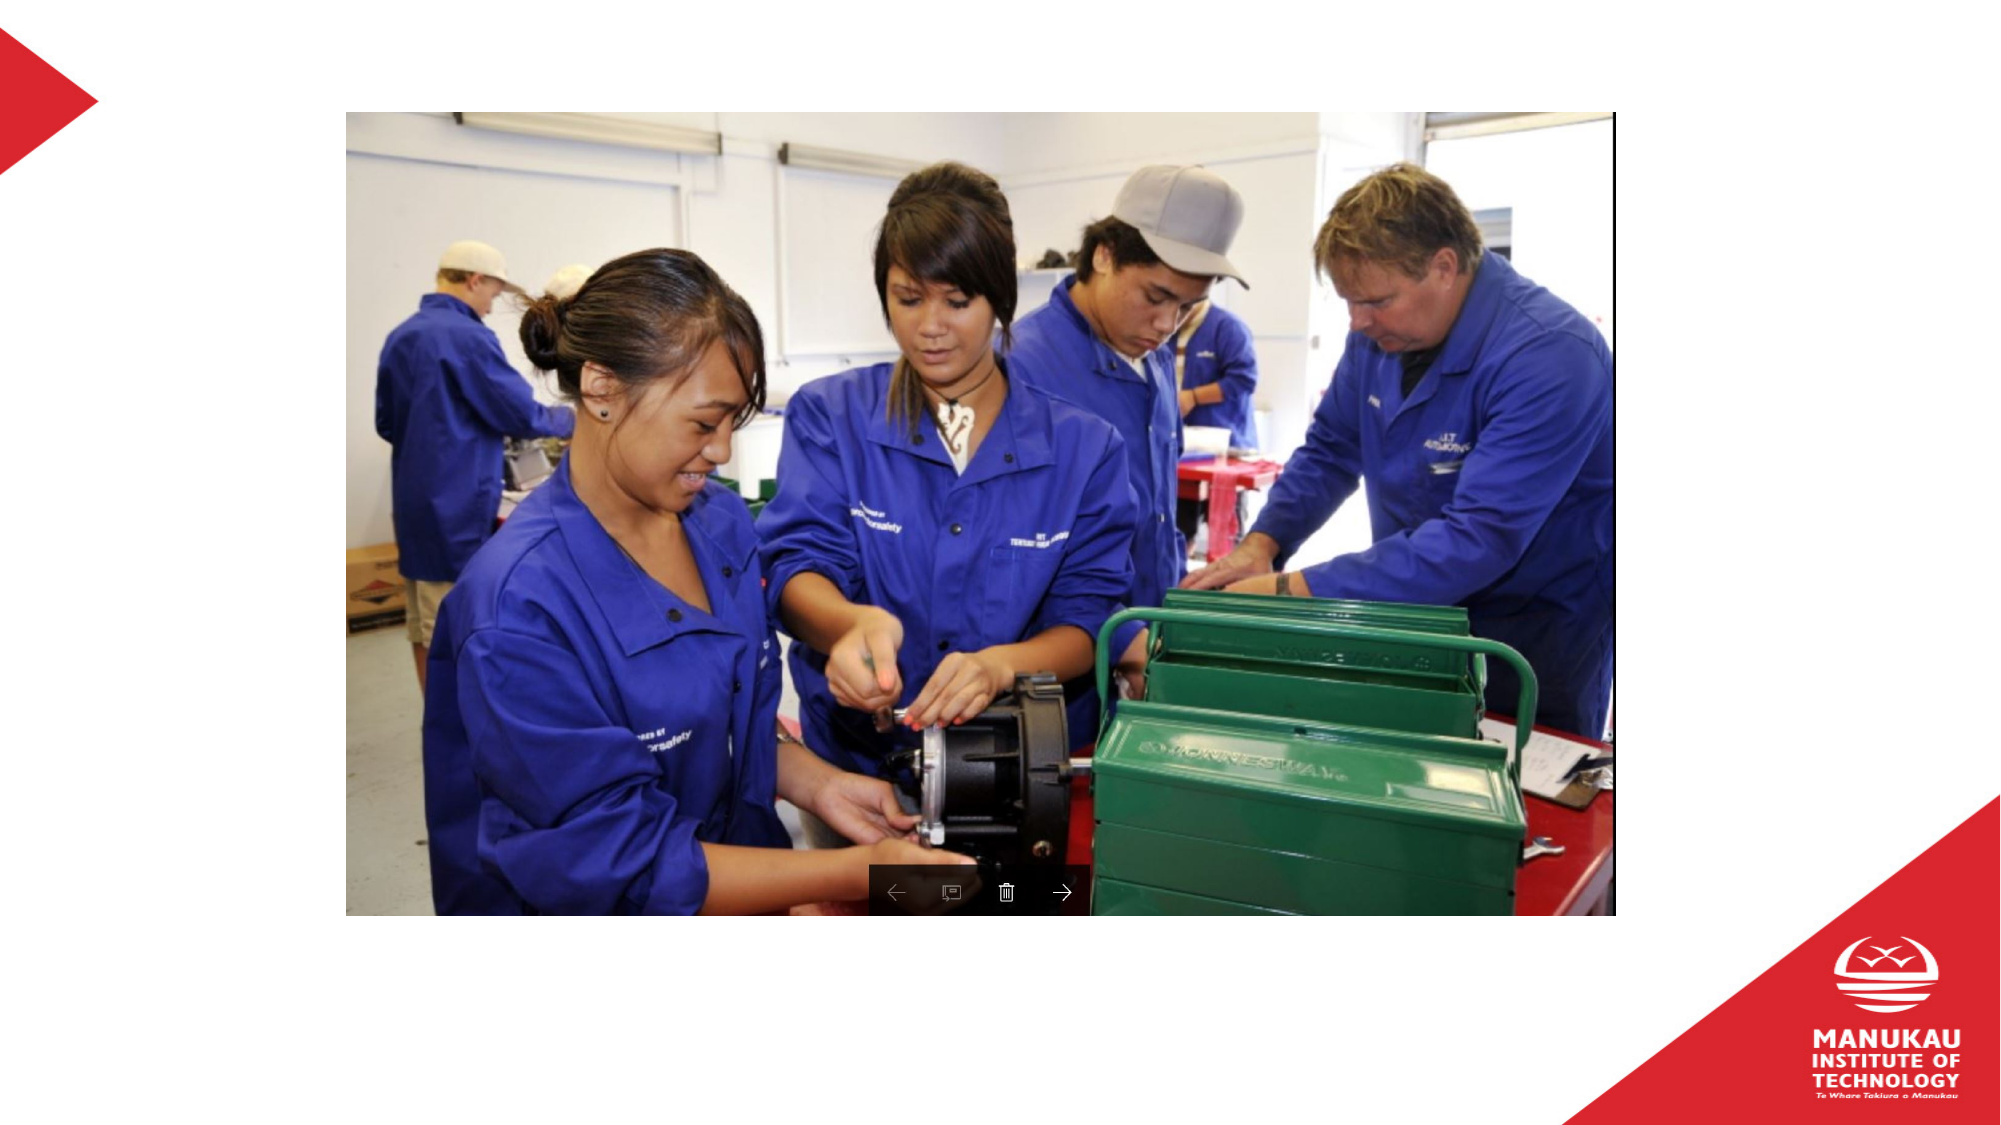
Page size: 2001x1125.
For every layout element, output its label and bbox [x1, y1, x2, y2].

picture [0, 0, 2001, 1125]
list [346, 112, 1616, 917]
